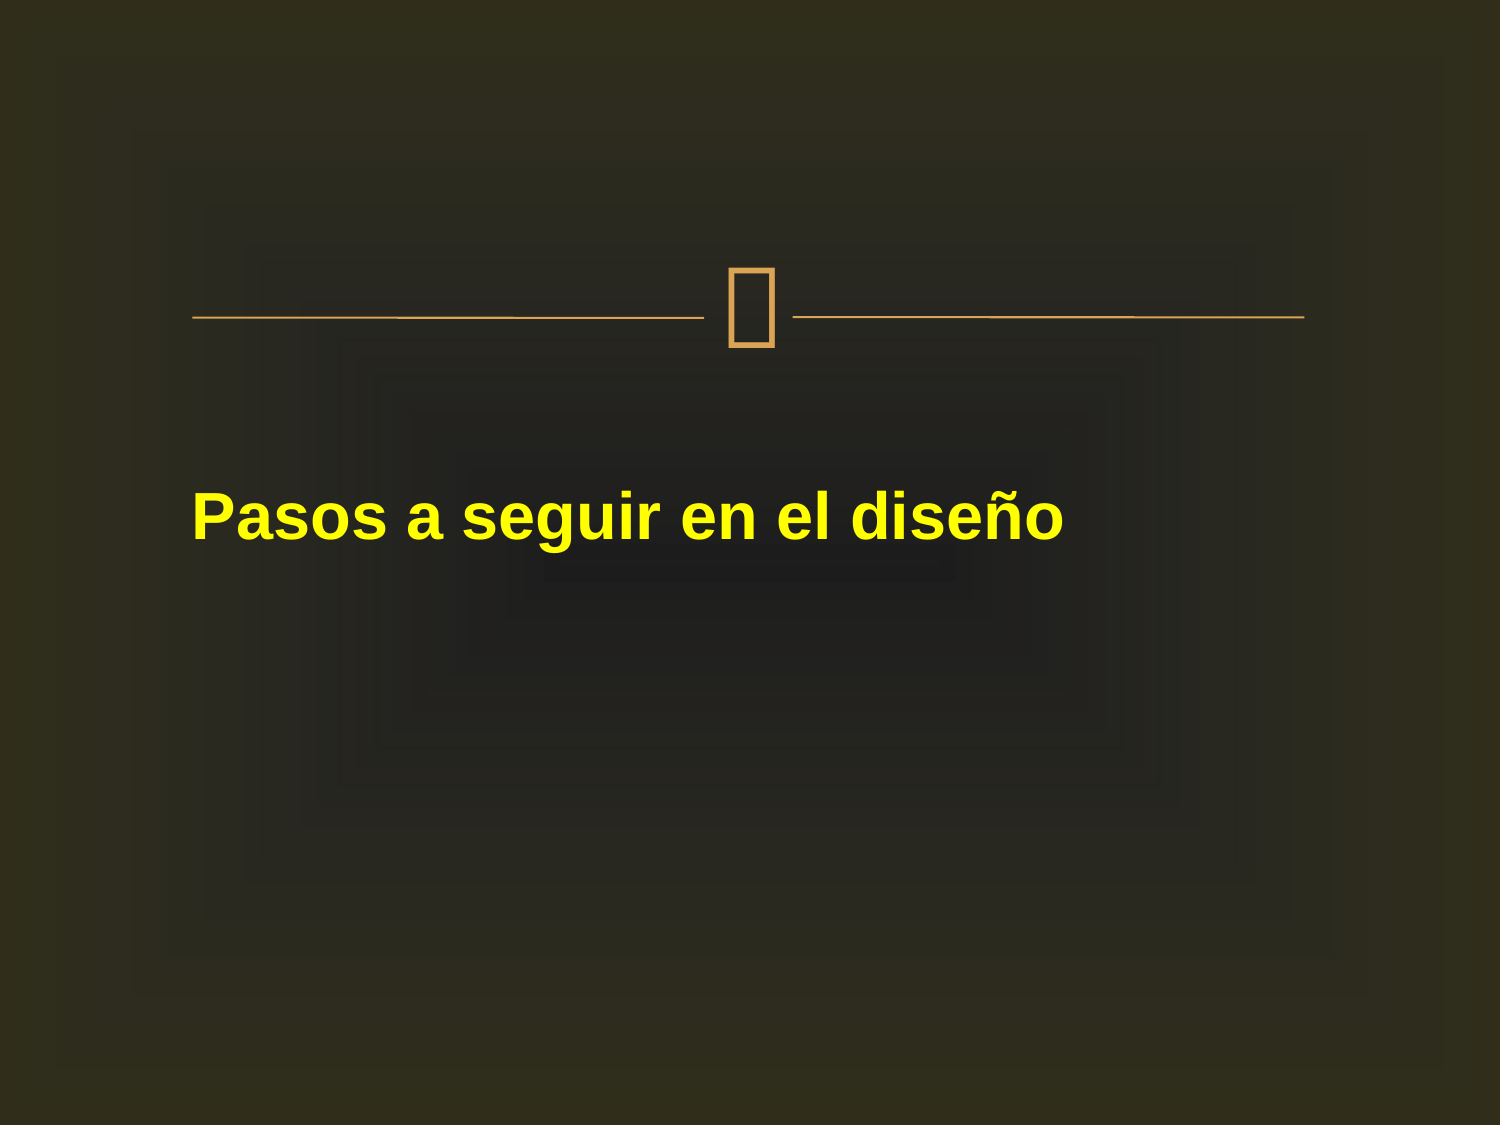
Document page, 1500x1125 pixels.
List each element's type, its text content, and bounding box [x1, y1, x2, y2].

text_box Pasos a seguir en el diseño [177, 420, 1500, 561]
